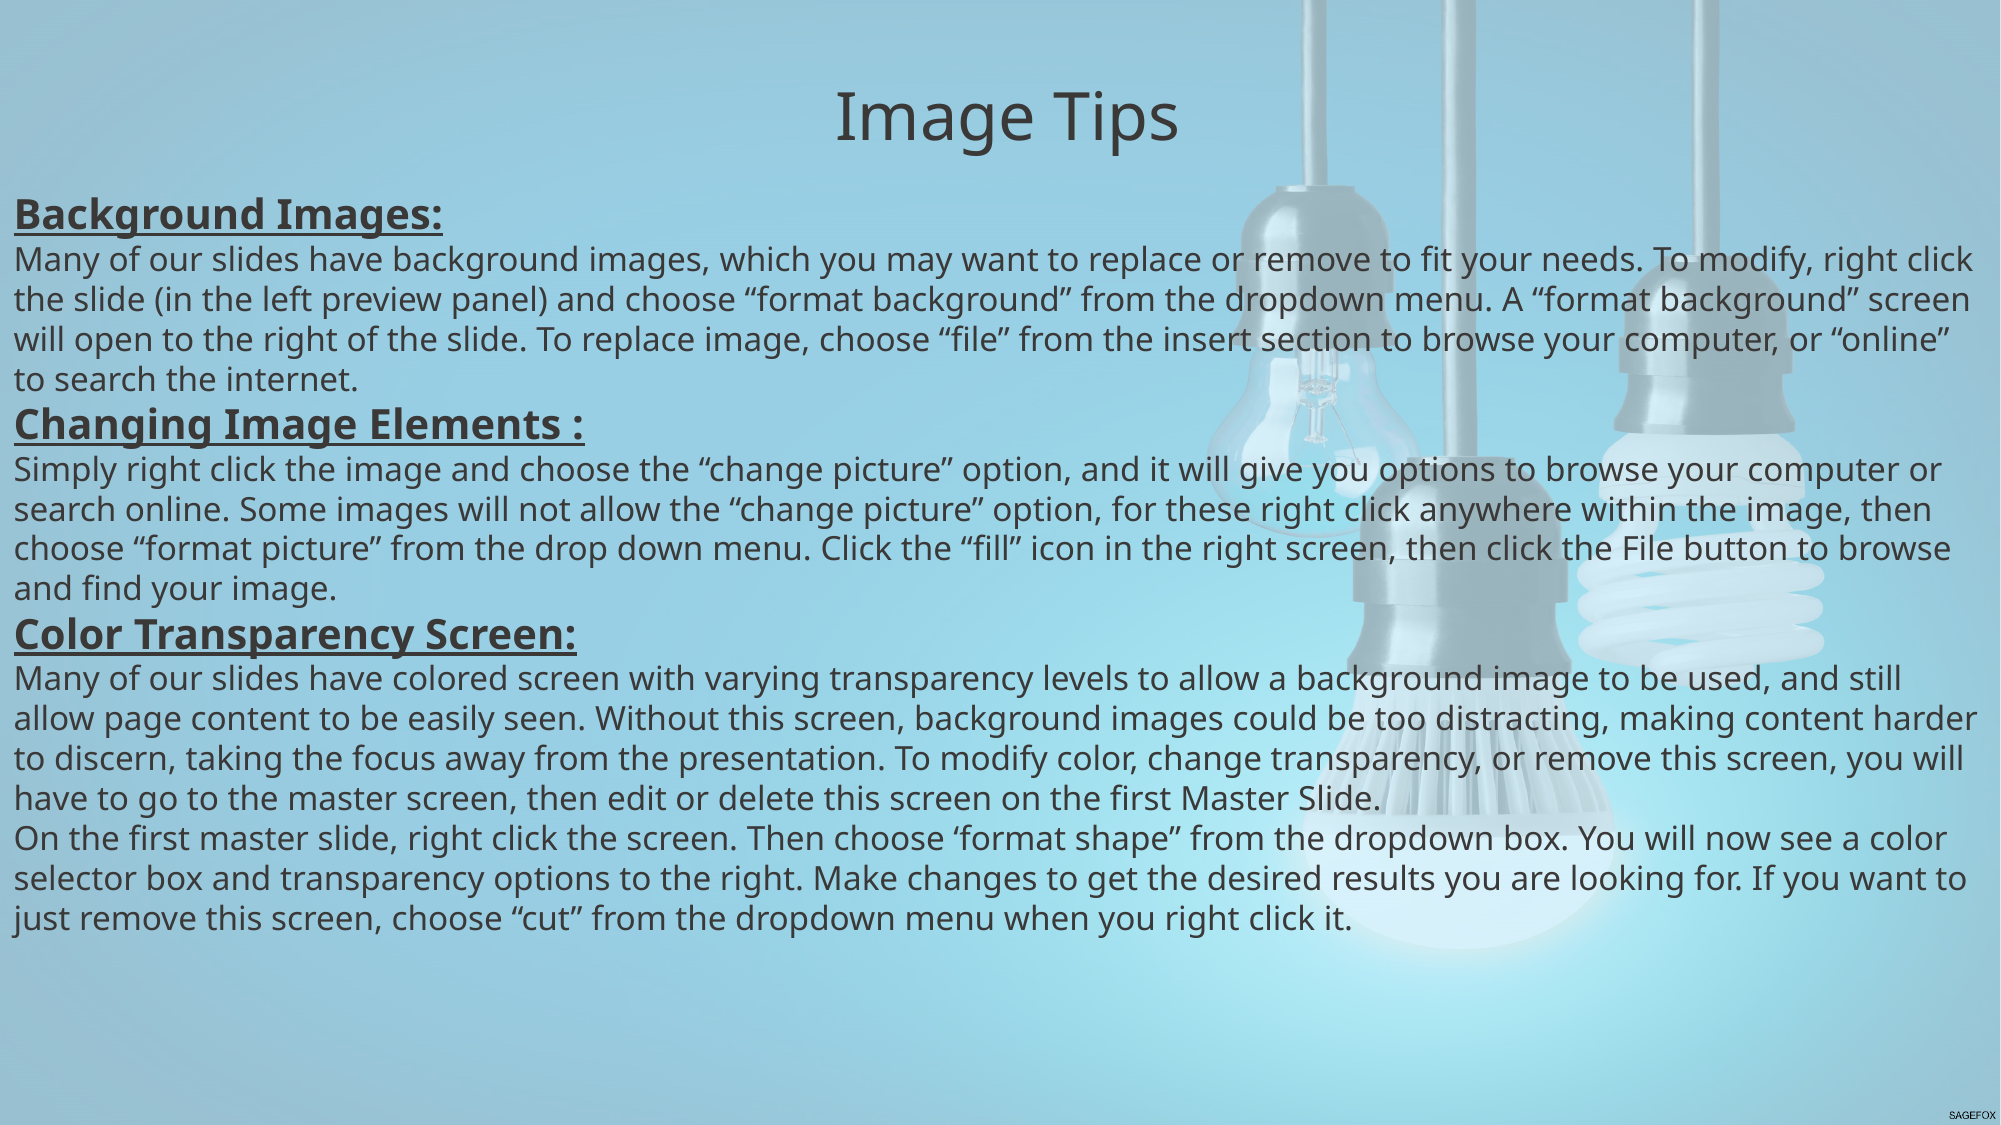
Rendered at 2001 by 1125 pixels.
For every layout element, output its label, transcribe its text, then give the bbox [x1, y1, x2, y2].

text_box Background Images: Many of our slides have background images, which you may want to replace or remove to fit your needs. To modify, right click the slide (in the left preview panel) and choose “format background” from the dropdown menu. A “format background” screen will open to the right of the slide. To replace image, choose “file” from the insert section to browse your computer, or “online” to search the internet. Changing Image Elements : Simply right click the image and choose the “change picture” option, and it will give you options to browse your computer or search online. Some images will not allow the “change picture” option, for these right click anywhere within the image, then choose “format picture” from the drop down menu. Click the “fill” icon in the right screen, then click the File button to browse and find your image. Color Transparency Screen: Many of our slides have colored screen with varying transparency levels to allow a background image to be used, and still allow page content to be easily seen. Without this screen, background images could be too distracting, making content harder to discern, taking the focus away from the presentation. To modify color, change transparency, or remove this screen, you will have to go to the master screen, then edit or delete this screen on the first Master Slide. On the first master slide, right click the screen. Then choose ‘format shape” from the dropdown box. You will now see a color selector box and transparency options to the right. Make changes to get the desired results you are looking for. If you want to just remove this screen, choose “cut” from the dropdown menu when you right click it. [0, 0, 2000, 1125]
title Image Tips [597, 59, 1420, 177]
